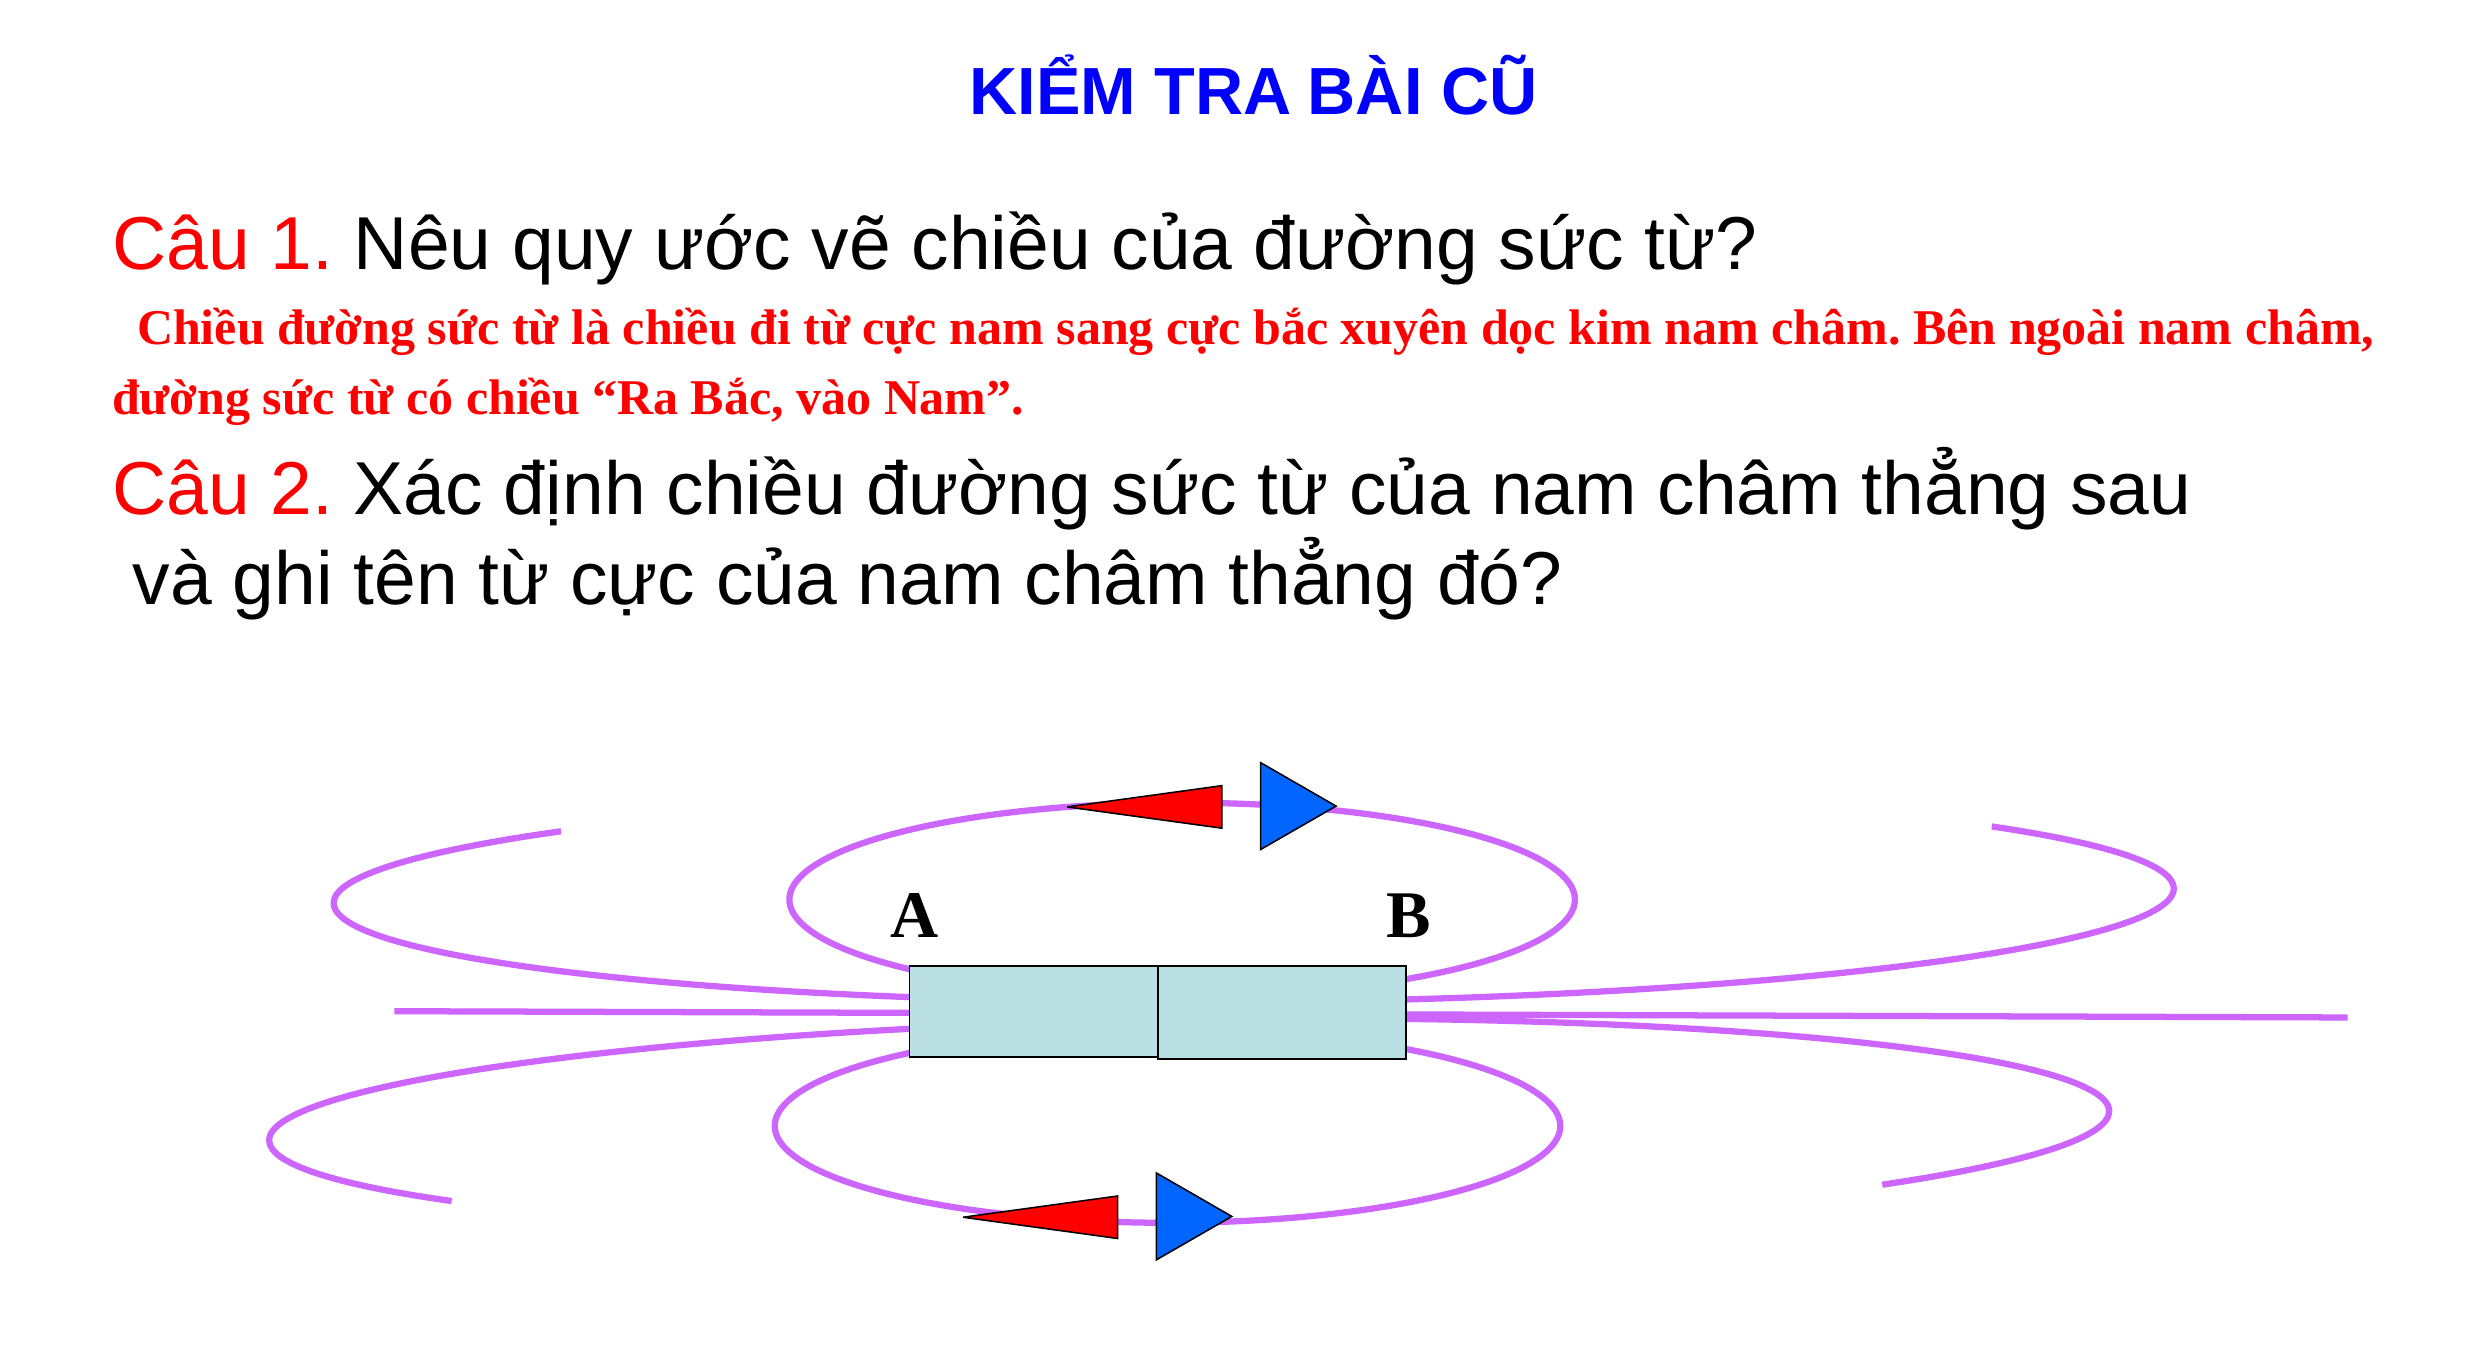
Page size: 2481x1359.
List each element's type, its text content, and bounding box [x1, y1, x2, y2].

title KIỂM TRA BÀI CŨ [489, 16, 2019, 159]
text_box Câu 1. Nêu quy ước vẽ chiều của đường sức từ? Chiều đường sức từ là chiều đi từ cực nam sang cực bắc xuyên dọc kim nam châm. Bên ngoài nam châm, đường sức từ có chiều “Ra Bắc, vào Nam”. Câu 2. Xác định chiều đường sức từ của nam châm thẳng sau và ghi tên từ cực của nam châm thẳng đó? [90, 166, 2403, 738]
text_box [268, 784, 2348, 1239]
